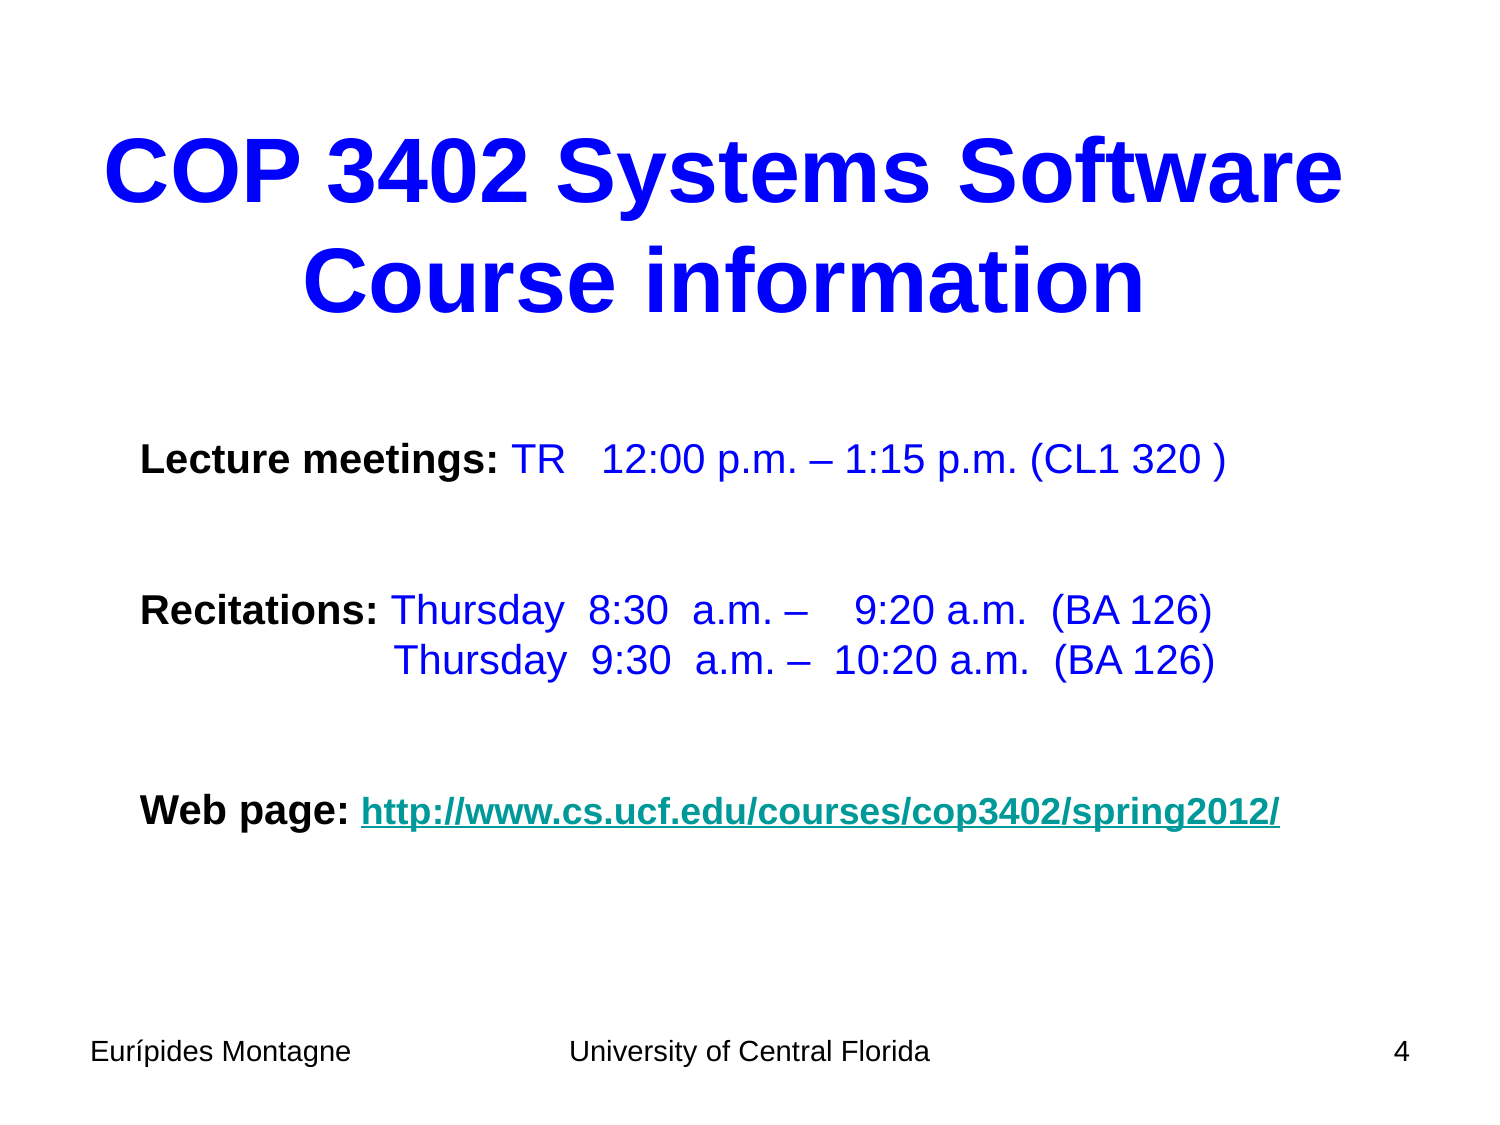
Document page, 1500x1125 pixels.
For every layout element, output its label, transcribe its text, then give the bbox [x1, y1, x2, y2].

slide_number Eurípides Montagne [74, 1024, 426, 1103]
text_box COP 3402 Systems Software Course information [87, 99, 1363, 342]
footer University of Central Florida [512, 1024, 988, 1103]
slide_number 4 [1074, 1024, 1426, 1103]
text_box Lecture meetings: TR 12:00 p.m. – 1:15 p.m. (CL1 320 ) Recitations: Thursday 8:30 a.m. – 9:20 a.m. (BA 126) Thursday 9:30 a.m. – 10:20 a.m. (BA 126) Web page: http://www.cs.ucf.edu/courses/cop3402/spring2012/ [125, 424, 1300, 885]
